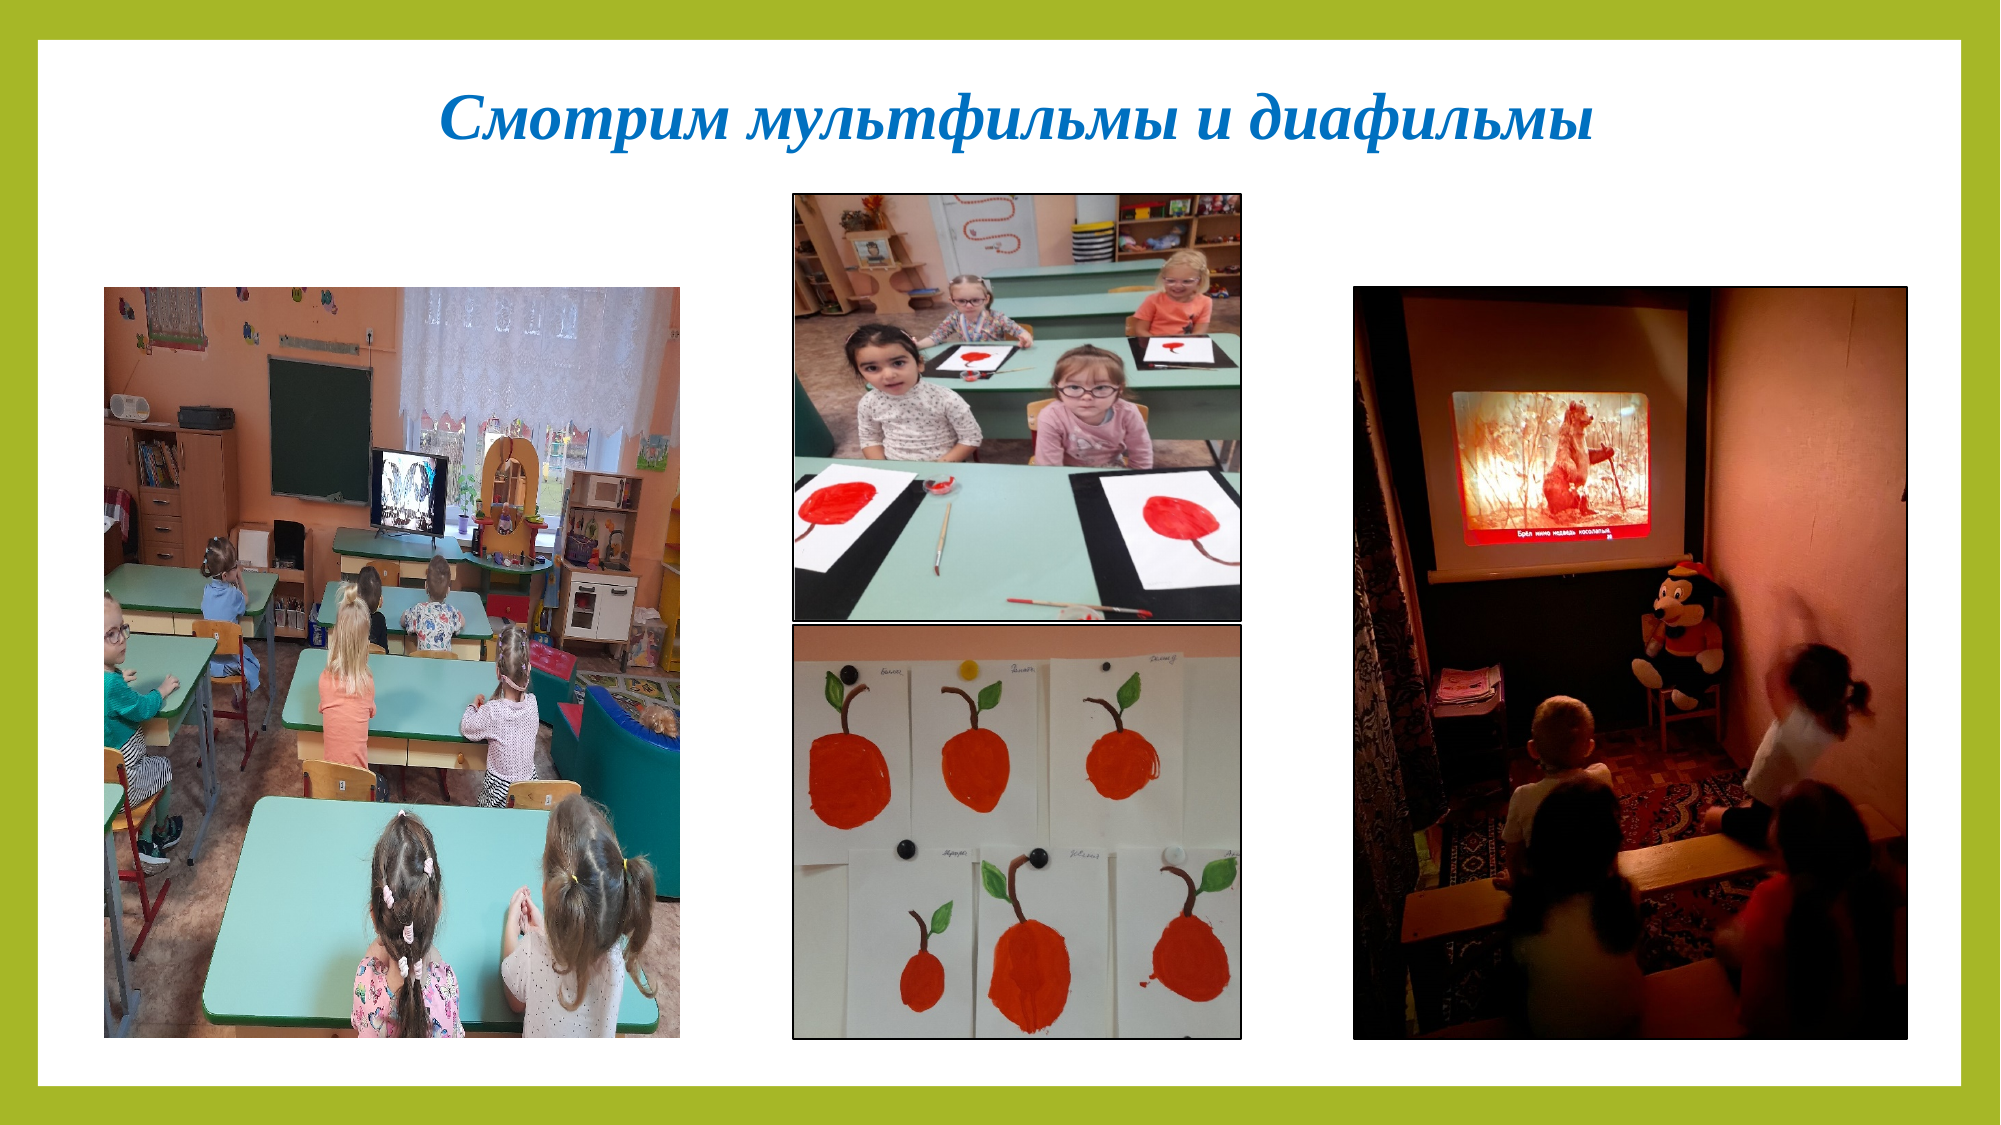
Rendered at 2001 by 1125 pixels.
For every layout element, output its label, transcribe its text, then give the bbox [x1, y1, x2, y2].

picture [795, 184, 1240, 631]
picture [103, 287, 680, 1038]
title Смотрим мультфильмы и диафильмы [75, 40, 1961, 196]
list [793, 625, 1240, 1038]
picture [1354, 287, 1906, 1038]
